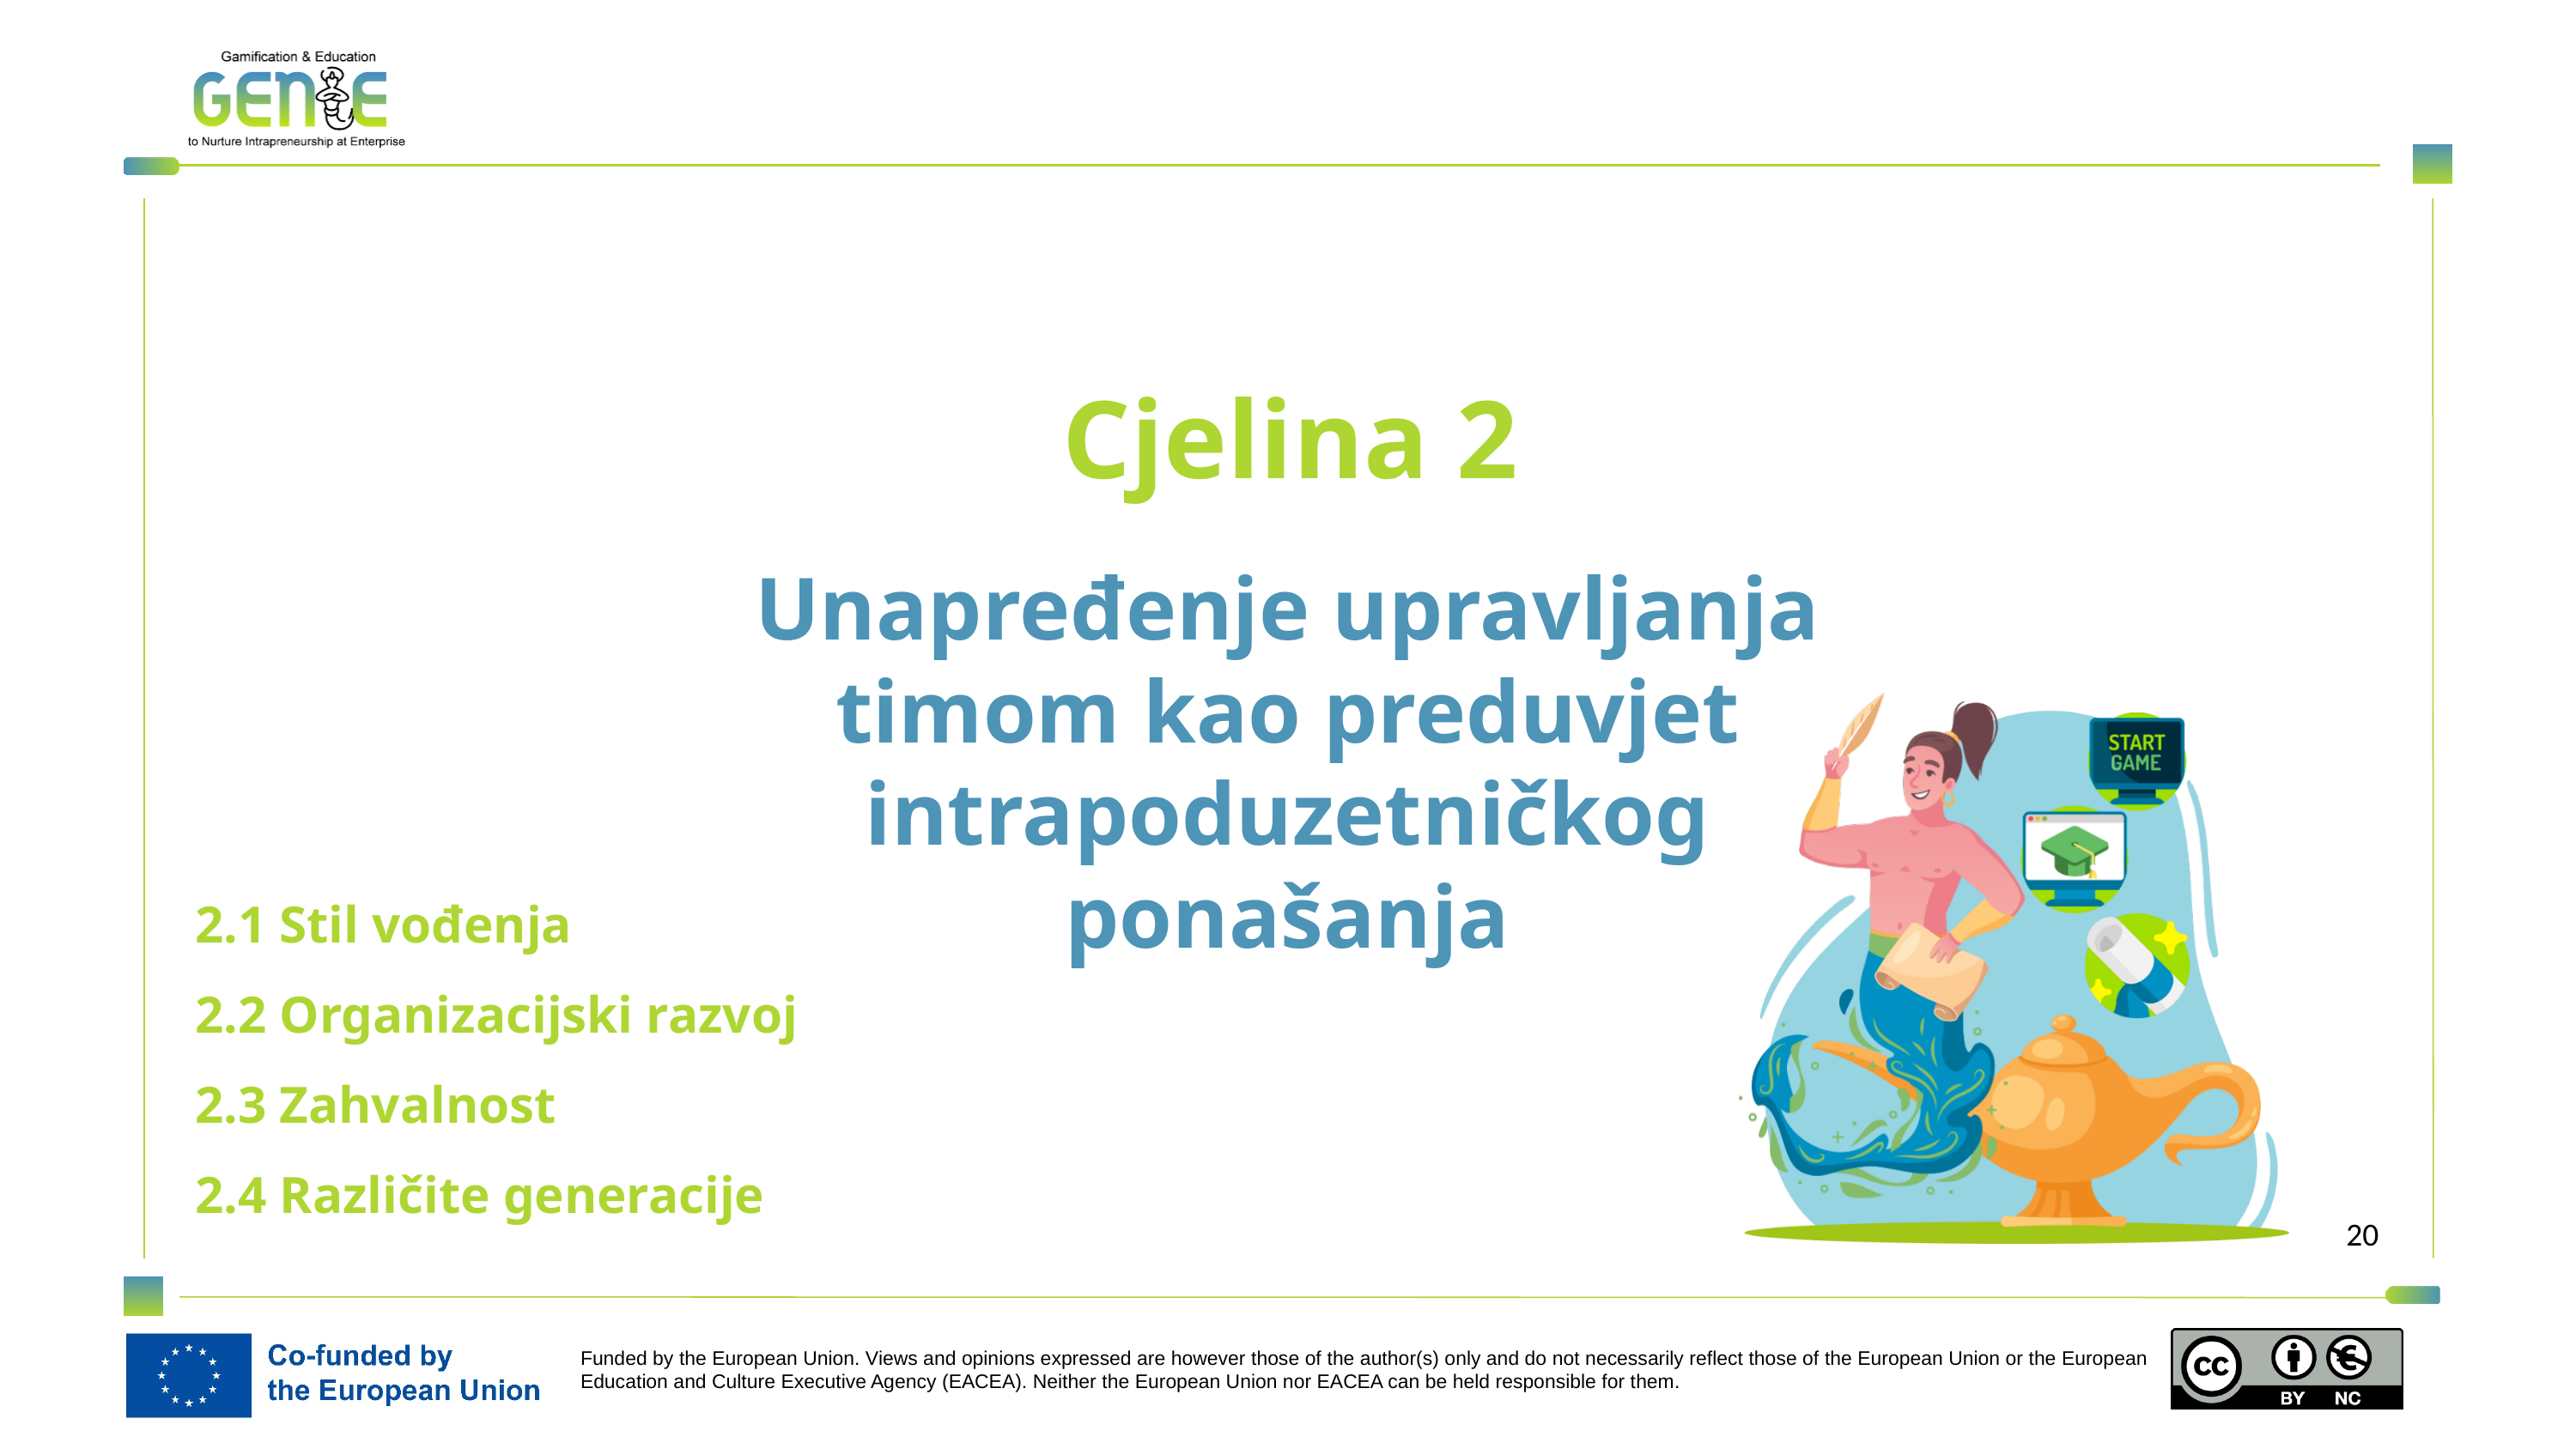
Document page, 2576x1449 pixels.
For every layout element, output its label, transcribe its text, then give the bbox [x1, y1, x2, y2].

picture [124, 157, 179, 175]
picture [1738, 692, 2290, 1244]
text_box Cjelina 2 [182, 365, 2399, 507]
picture [111, 1328, 562, 1423]
text_box Unapređenje upravljanja timom kao preduvjet intrapoduzetničkog ponašanja [643, 547, 1932, 973]
picture [2385, 1286, 2440, 1304]
picture [182, 45, 408, 151]
picture [124, 1276, 163, 1316]
picture [2171, 1328, 2403, 1410]
text_box 2.1 Stil vođenja 2.2 Organizacijski razvoj 2.3 Zahvalnost 2.4 Različite generacije [182, 856, 1729, 1230]
picture [2413, 144, 2452, 184]
